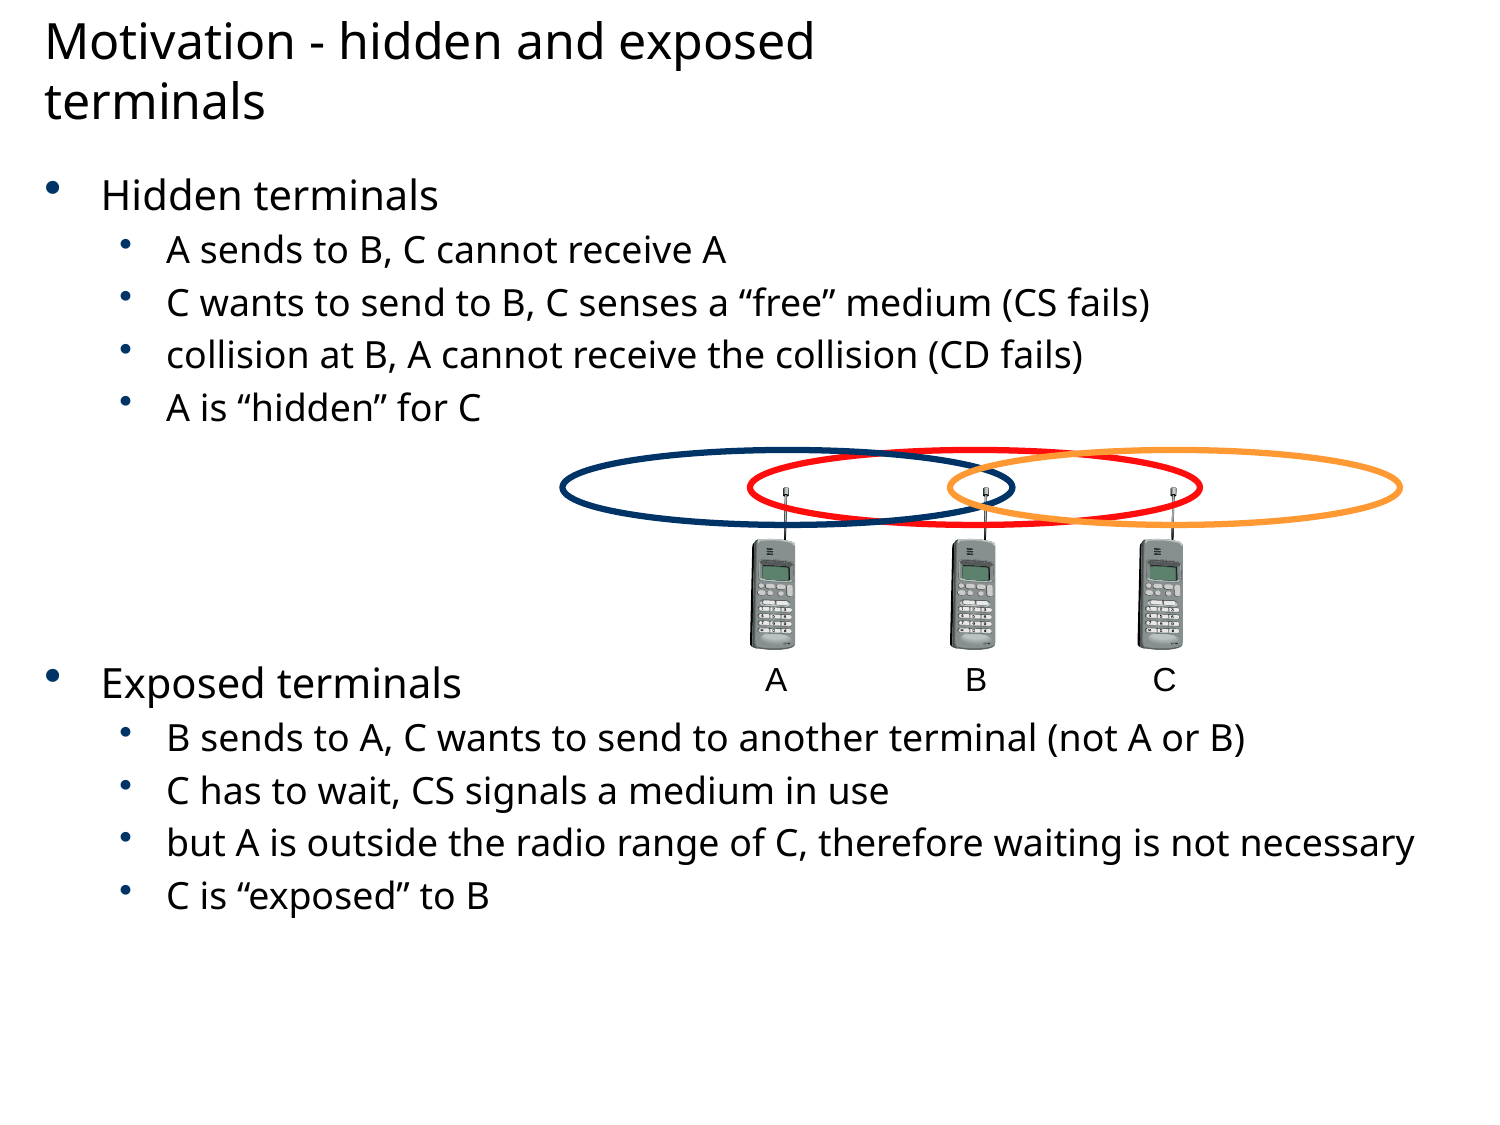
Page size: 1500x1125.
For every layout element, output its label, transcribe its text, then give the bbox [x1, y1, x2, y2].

text_box [950, 449, 1400, 525]
text_box C [1137, 650, 1192, 705]
picture [1137, 487, 1184, 651]
text_box B [950, 650, 1003, 705]
text_box A [750, 650, 803, 705]
text_box [562, 449, 980, 525]
picture [749, 487, 796, 651]
picture [949, 487, 996, 651]
text_box [999, 512, 1074, 525]
title Motivation - hidden and exposed terminals [29, 0, 1022, 138]
text_box [887, 515, 944, 525]
text_box [885, 449, 1073, 468]
list Hidden terminals A sends to B, C cannot receive A C wants to send to B, C senses a “free” medium (CS fails) collision at B, A cannot receive the collision (CD fails) A is “hidden” for C Exposed terminals B sends to A, C wants to send to another terminal (not A or B) C has to wait, CS signals a medium in use but A is outside the radio range of C, therefore waiting is not necessary C is “exposed” to B [29, 160, 1471, 1039]
